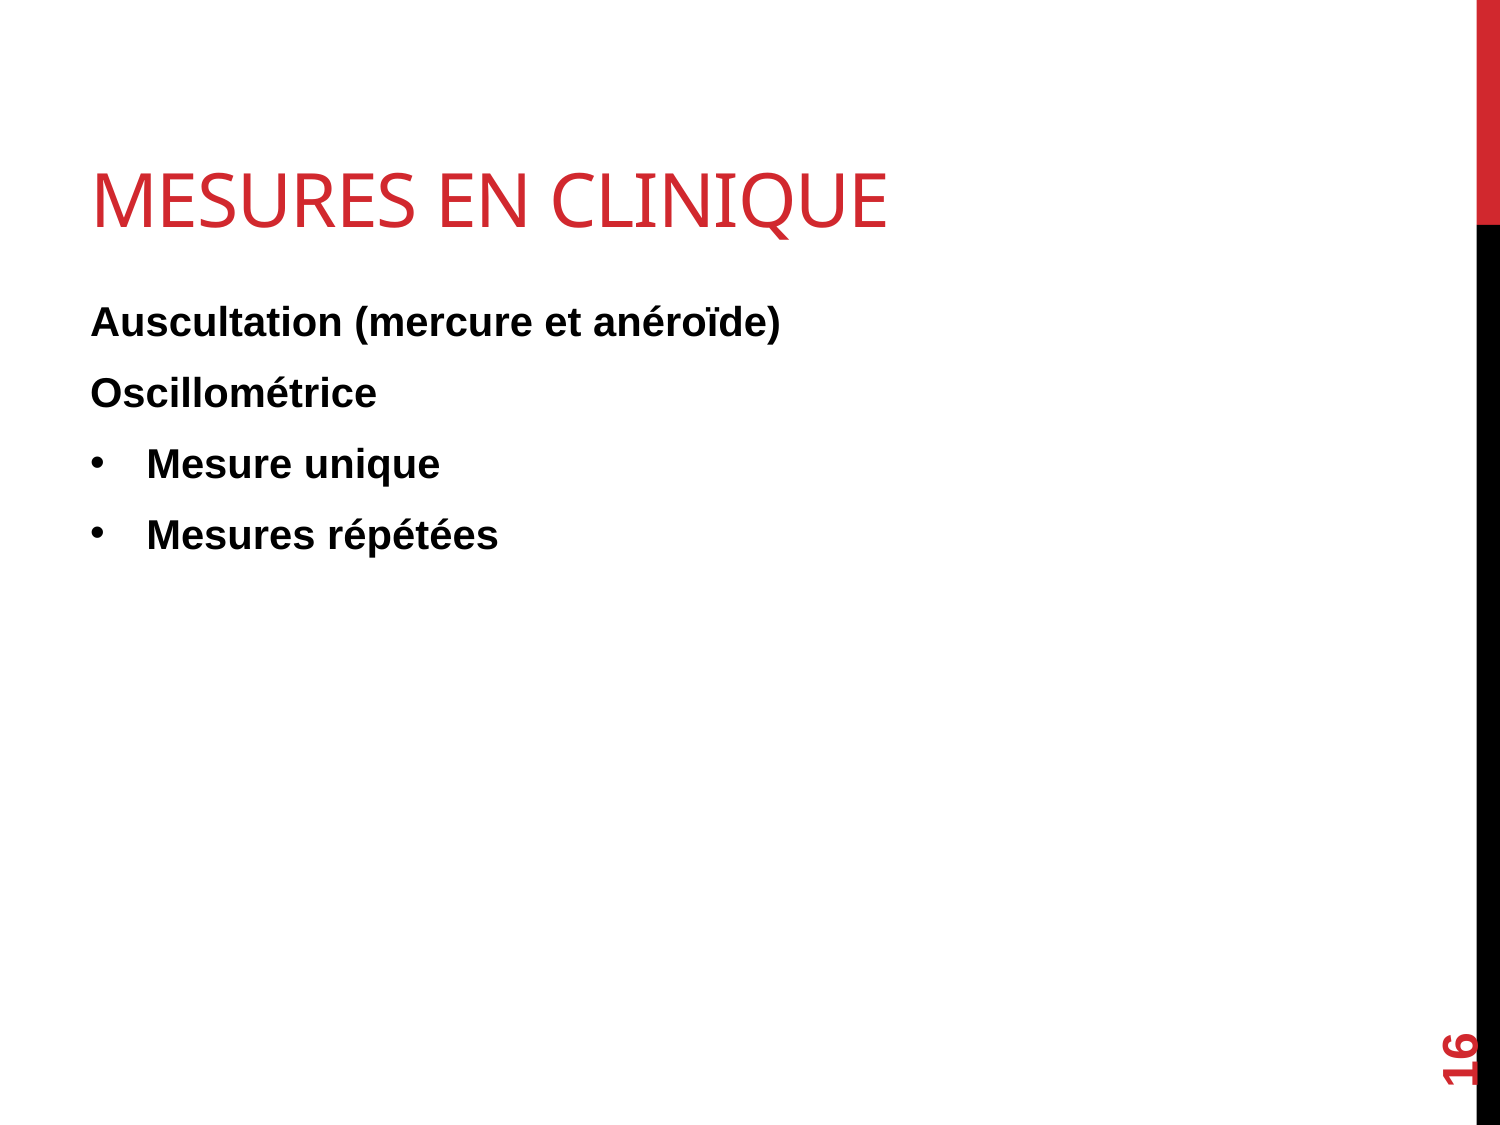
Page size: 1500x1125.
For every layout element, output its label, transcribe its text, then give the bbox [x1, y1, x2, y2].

slide_number 16 [1427, 887, 1488, 1104]
list Auscultation (mercure et anéroïde) Oscillométrice Mesure unique Mesures répétées [75, 287, 1325, 1005]
title Mesures en clinique [75, 25, 1025, 250]
